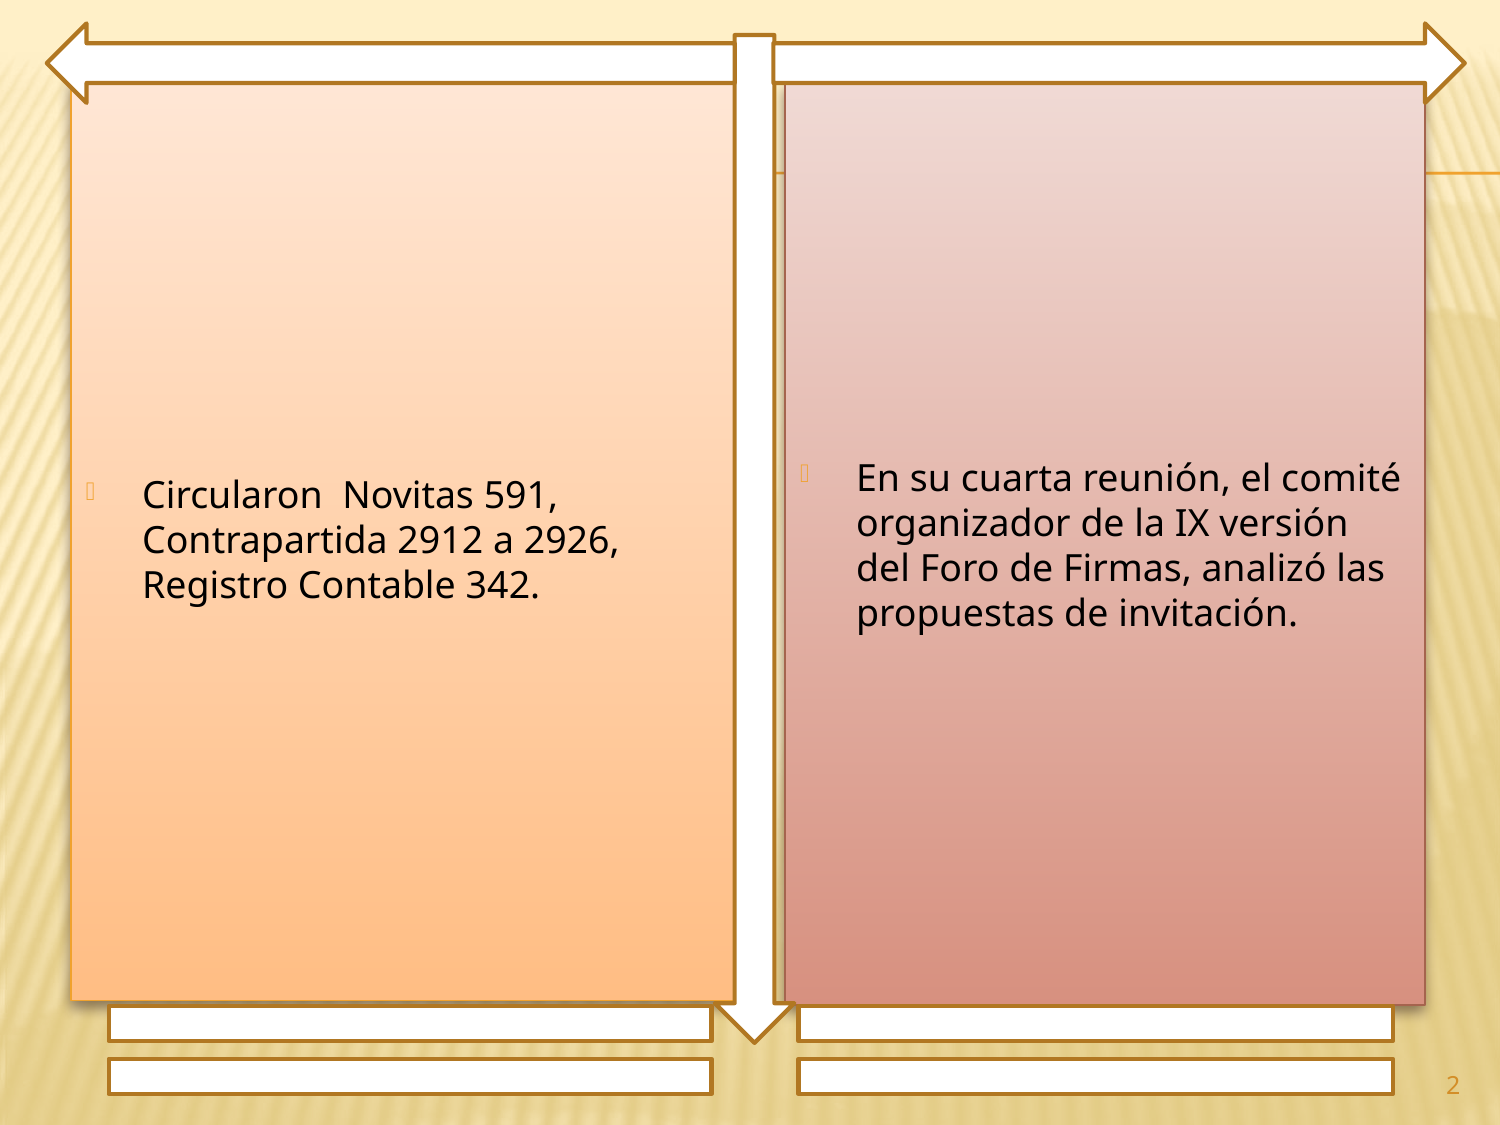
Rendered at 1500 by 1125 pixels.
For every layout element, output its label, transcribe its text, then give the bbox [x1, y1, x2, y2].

text_box [107, 1004, 714, 1043]
text_box [796, 1004, 1395, 1043]
text_box [44, 21, 737, 105]
text_box [712, 32, 797, 1046]
text_box [107, 1057, 714, 1096]
text_box [796, 1057, 1395, 1096]
slide_number 2 [1350, 1062, 1475, 1103]
list En su cuarta reunión, el comité organizador de la IX versión del Foro de Firmas, analizó las propuestas de invitación. [784, 86, 1426, 1006]
list Circularon Novitas 591, Contrapartida 2912 a 2926, Registro Contable 342. [70, 86, 732, 1001]
text_box [771, 21, 1467, 105]
